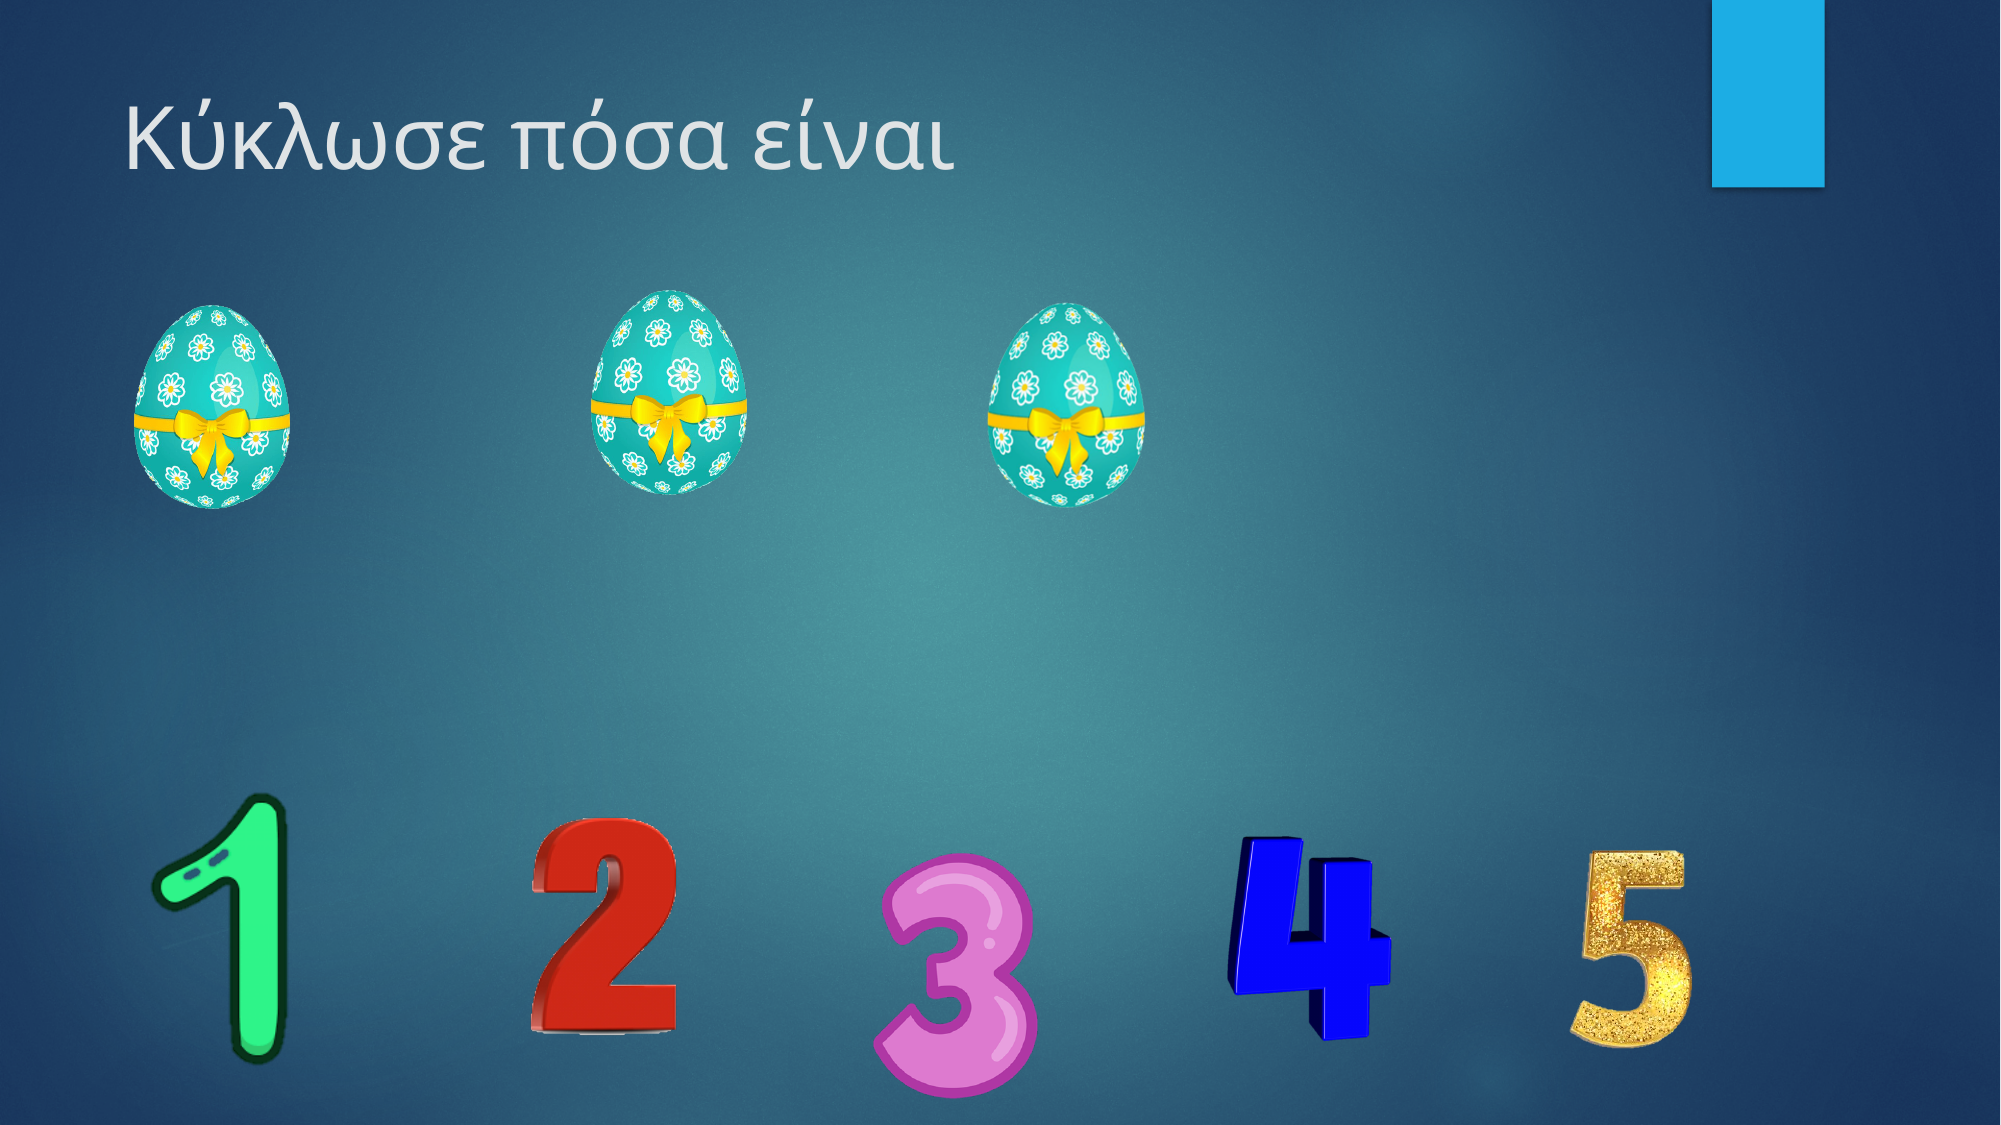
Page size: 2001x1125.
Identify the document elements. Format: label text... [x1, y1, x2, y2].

picture [0, 0, 2001, 1125]
title Κύκλωσε πόσα είναι [106, 74, 1649, 222]
